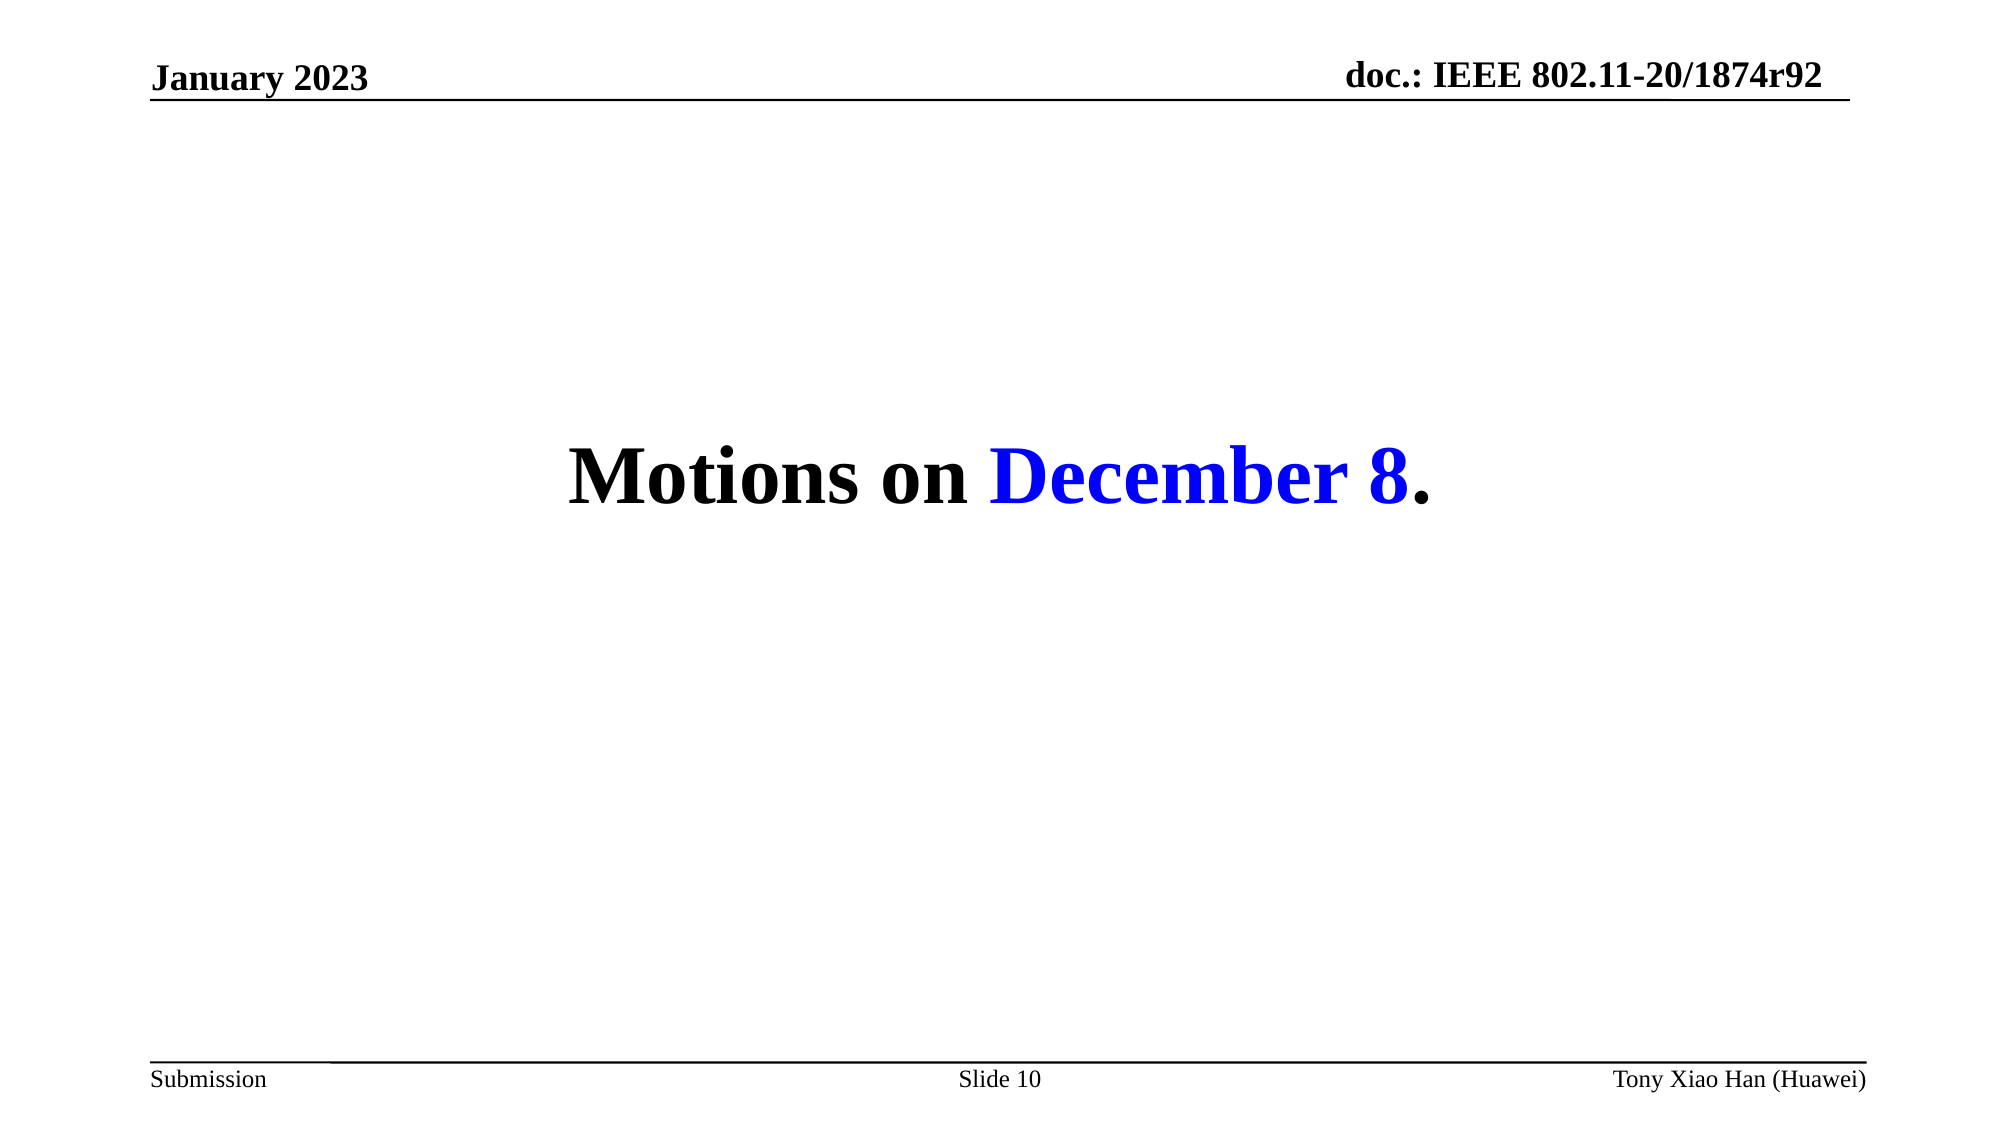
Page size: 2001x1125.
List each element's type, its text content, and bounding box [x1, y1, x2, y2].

text_box Motions on December 8. [362, 412, 1638, 950]
